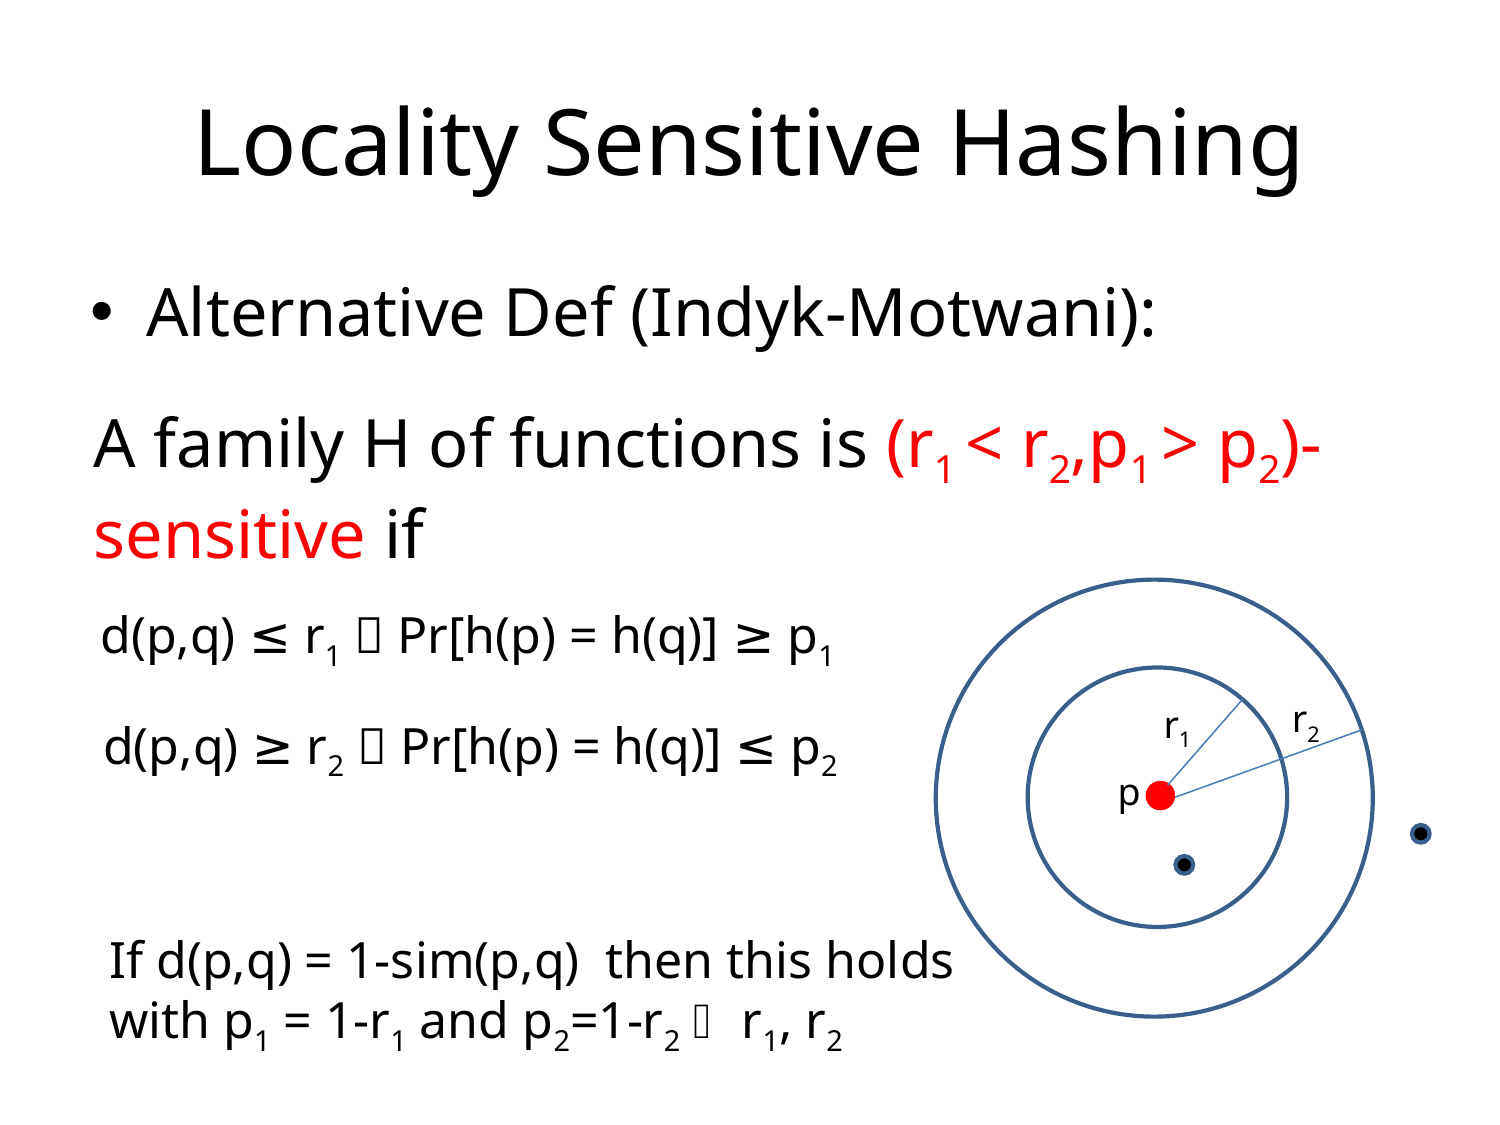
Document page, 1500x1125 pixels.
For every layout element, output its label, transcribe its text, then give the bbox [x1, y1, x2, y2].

title Locality Sensitive Hashing [75, 45, 1425, 233]
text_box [1167, 699, 1243, 786]
text_box If d(p,q) = 1-sim(p,q) then this holds with p1 = 1-r1 and p2=1-r2  r1, r2 [94, 921, 1028, 1065]
text_box [1409, 822, 1432, 845]
text_box p [1102, 760, 1187, 821]
text_box r1 [1148, 693, 1233, 760]
text_box d(p,q) ≤ r1  Pr[h(p) = h(q)] ≥ p1 [85, 596, 882, 680]
text_box [1025, 665, 1289, 930]
list Alternative Def (Indyk-Motwani): [75, 262, 1425, 390]
text_box r2 [1277, 687, 1361, 729]
text_box A family H of functions is (r1 < r2,p1 > p2)-sensitive if [79, 393, 1427, 579]
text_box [1174, 729, 1363, 798]
text_box [1173, 853, 1196, 876]
text_box d(p,q) ≥ r2  Pr[h(p) = h(q)] ≤ p2 [88, 706, 885, 790]
text_box [933, 579, 1375, 1019]
